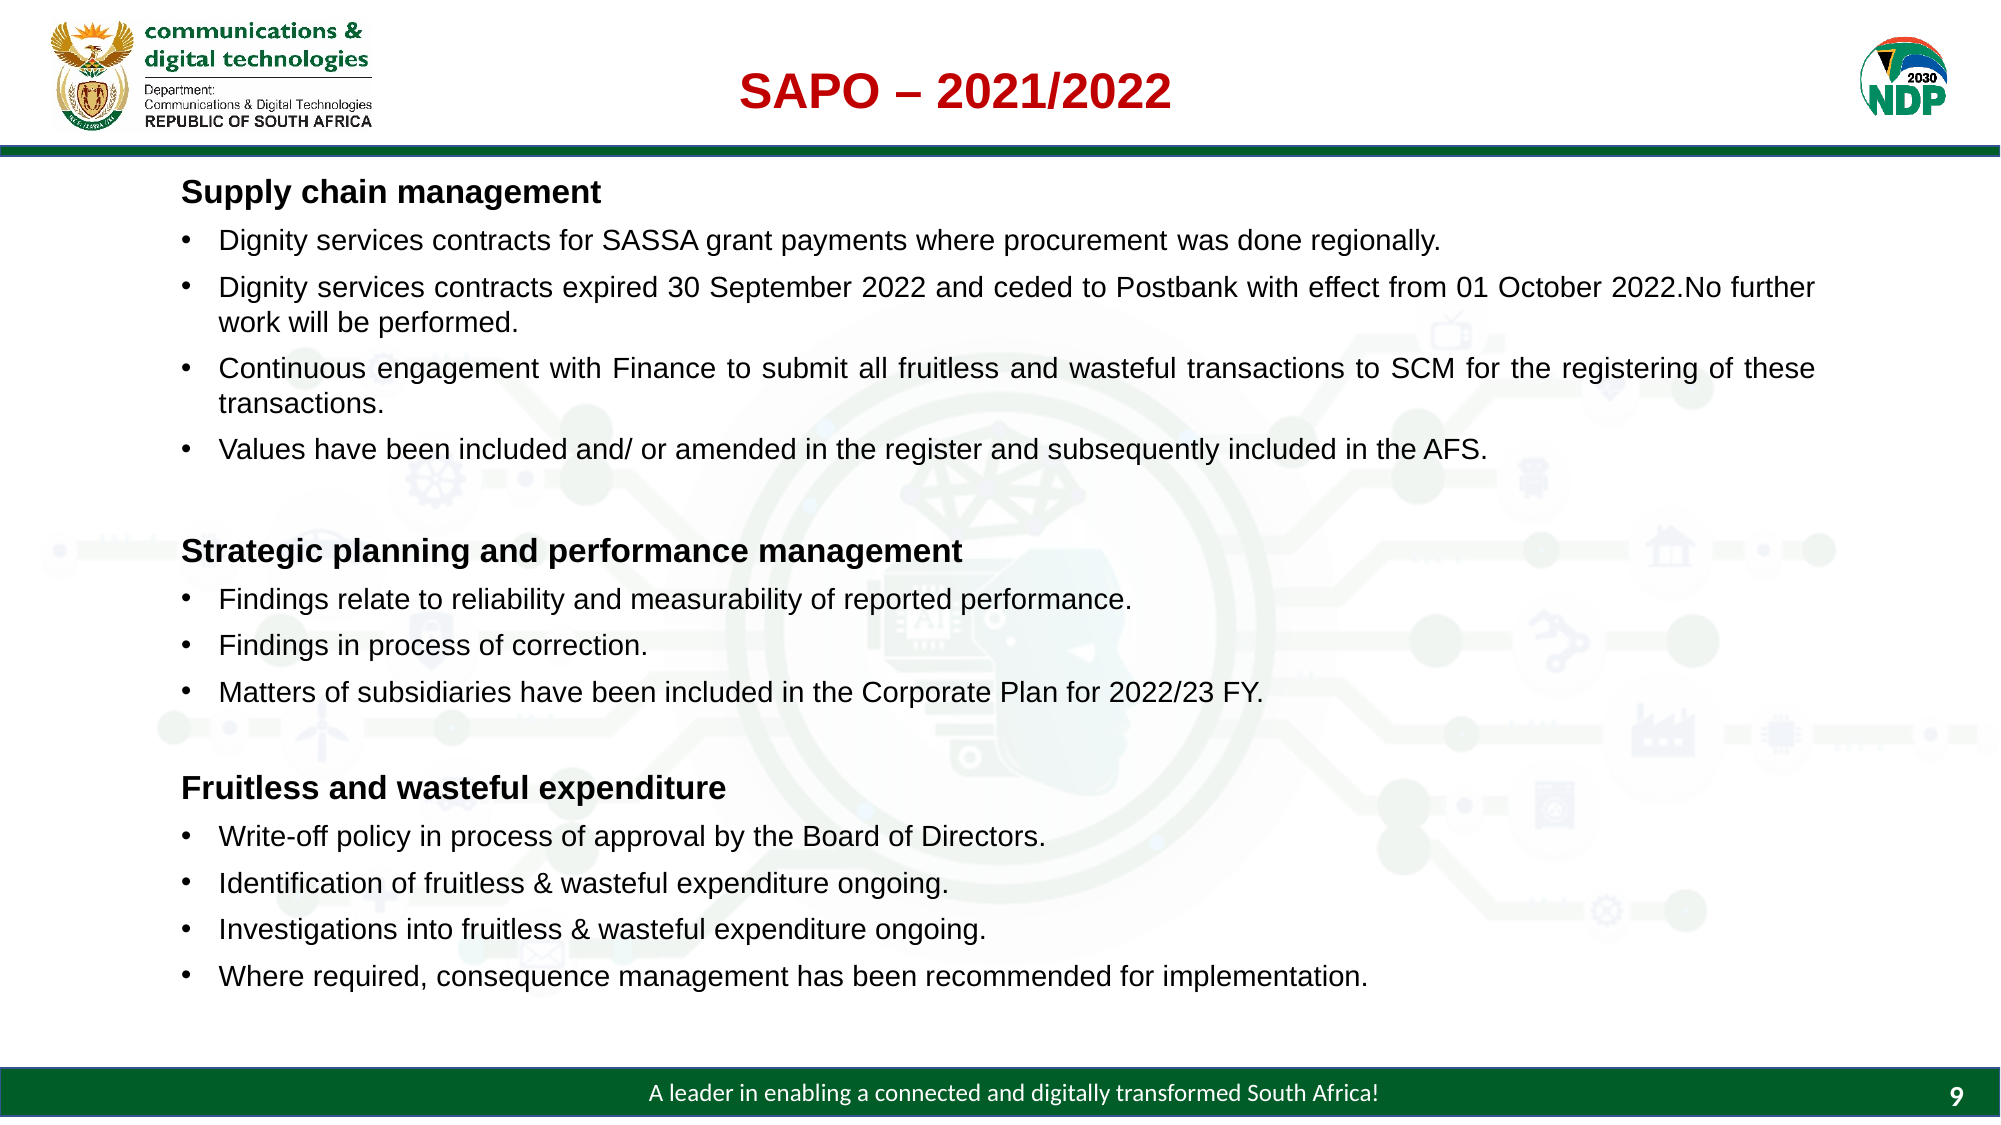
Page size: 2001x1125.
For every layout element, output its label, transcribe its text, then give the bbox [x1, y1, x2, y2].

text_box SAPO – 2021/2022 [397, 51, 1528, 126]
picture [1858, 31, 1949, 121]
picture [51, 18, 372, 133]
text_box Supply chain management Dignity services contracts for SASSA grant payments where procurement was done regionally. Dignity services contracts expired 30 September 2022 and ceded to Postbank with effect from 01 October 2022.No further work will be performed. Continuous engagement with Finance to submit all fruitless and wasteful transactions to SCM for the registering of these transactions. Values have been included and/ or amended in the register and subsequently included in the AFS. Strategic planning and performance management Findings relate to reliability and measurability of reported performance. Findings in process of correction. Matters of subsidiaries have been included in the Corporate Plan for 2022/23 FY. Fruitless and wasteful expenditure Write-off policy in process of approval by the Board of Directors. Identification of fruitless & wasteful expenditure ongoing. Investigations into fruitless & wasteful expenditure ongoing. Where required, consequence management has been recommended for implementation. [166, 162, 1834, 1000]
